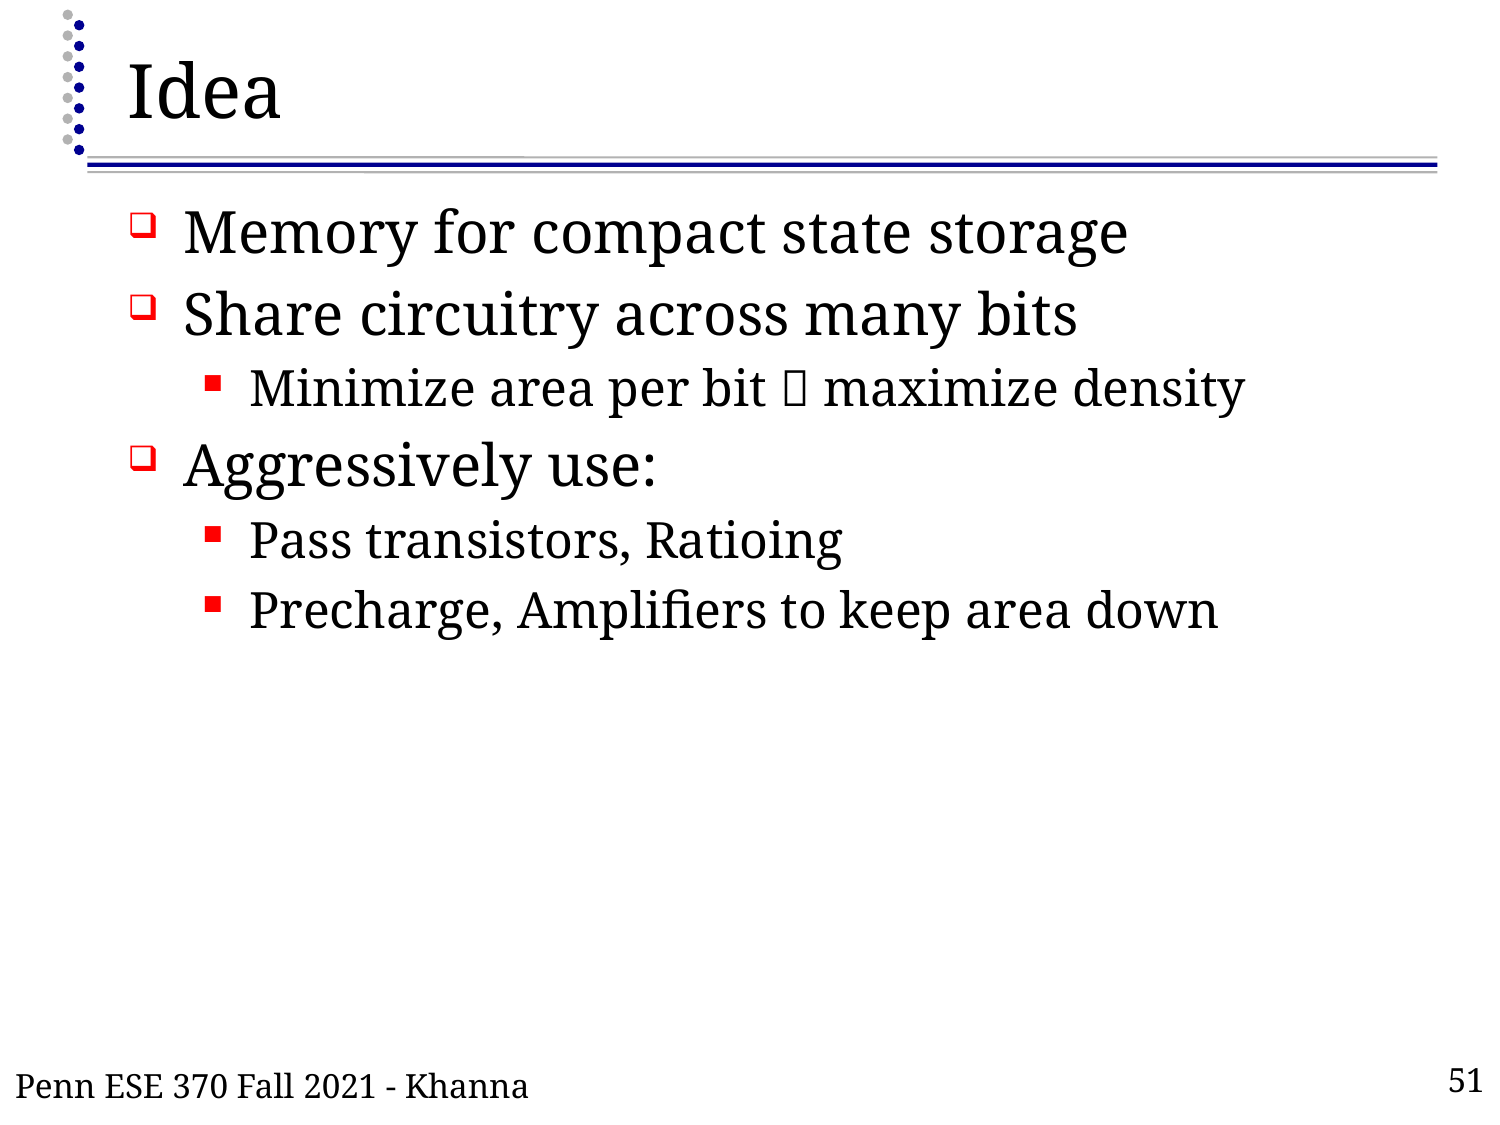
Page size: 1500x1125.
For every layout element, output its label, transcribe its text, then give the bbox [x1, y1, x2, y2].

title Idea [112, 16, 1391, 142]
footer Penn ESE 370 Fall 2021 - Khanna [0, 1037, 813, 1113]
list Memory for compact state storage Share circuitry across many bits Minimize area per bit  maximize density Aggressively use: Pass transistors, Ratioing Precharge, Amplifiers to keep area down [112, 187, 1388, 1013]
slide_number 51 [1187, 1037, 1500, 1113]
